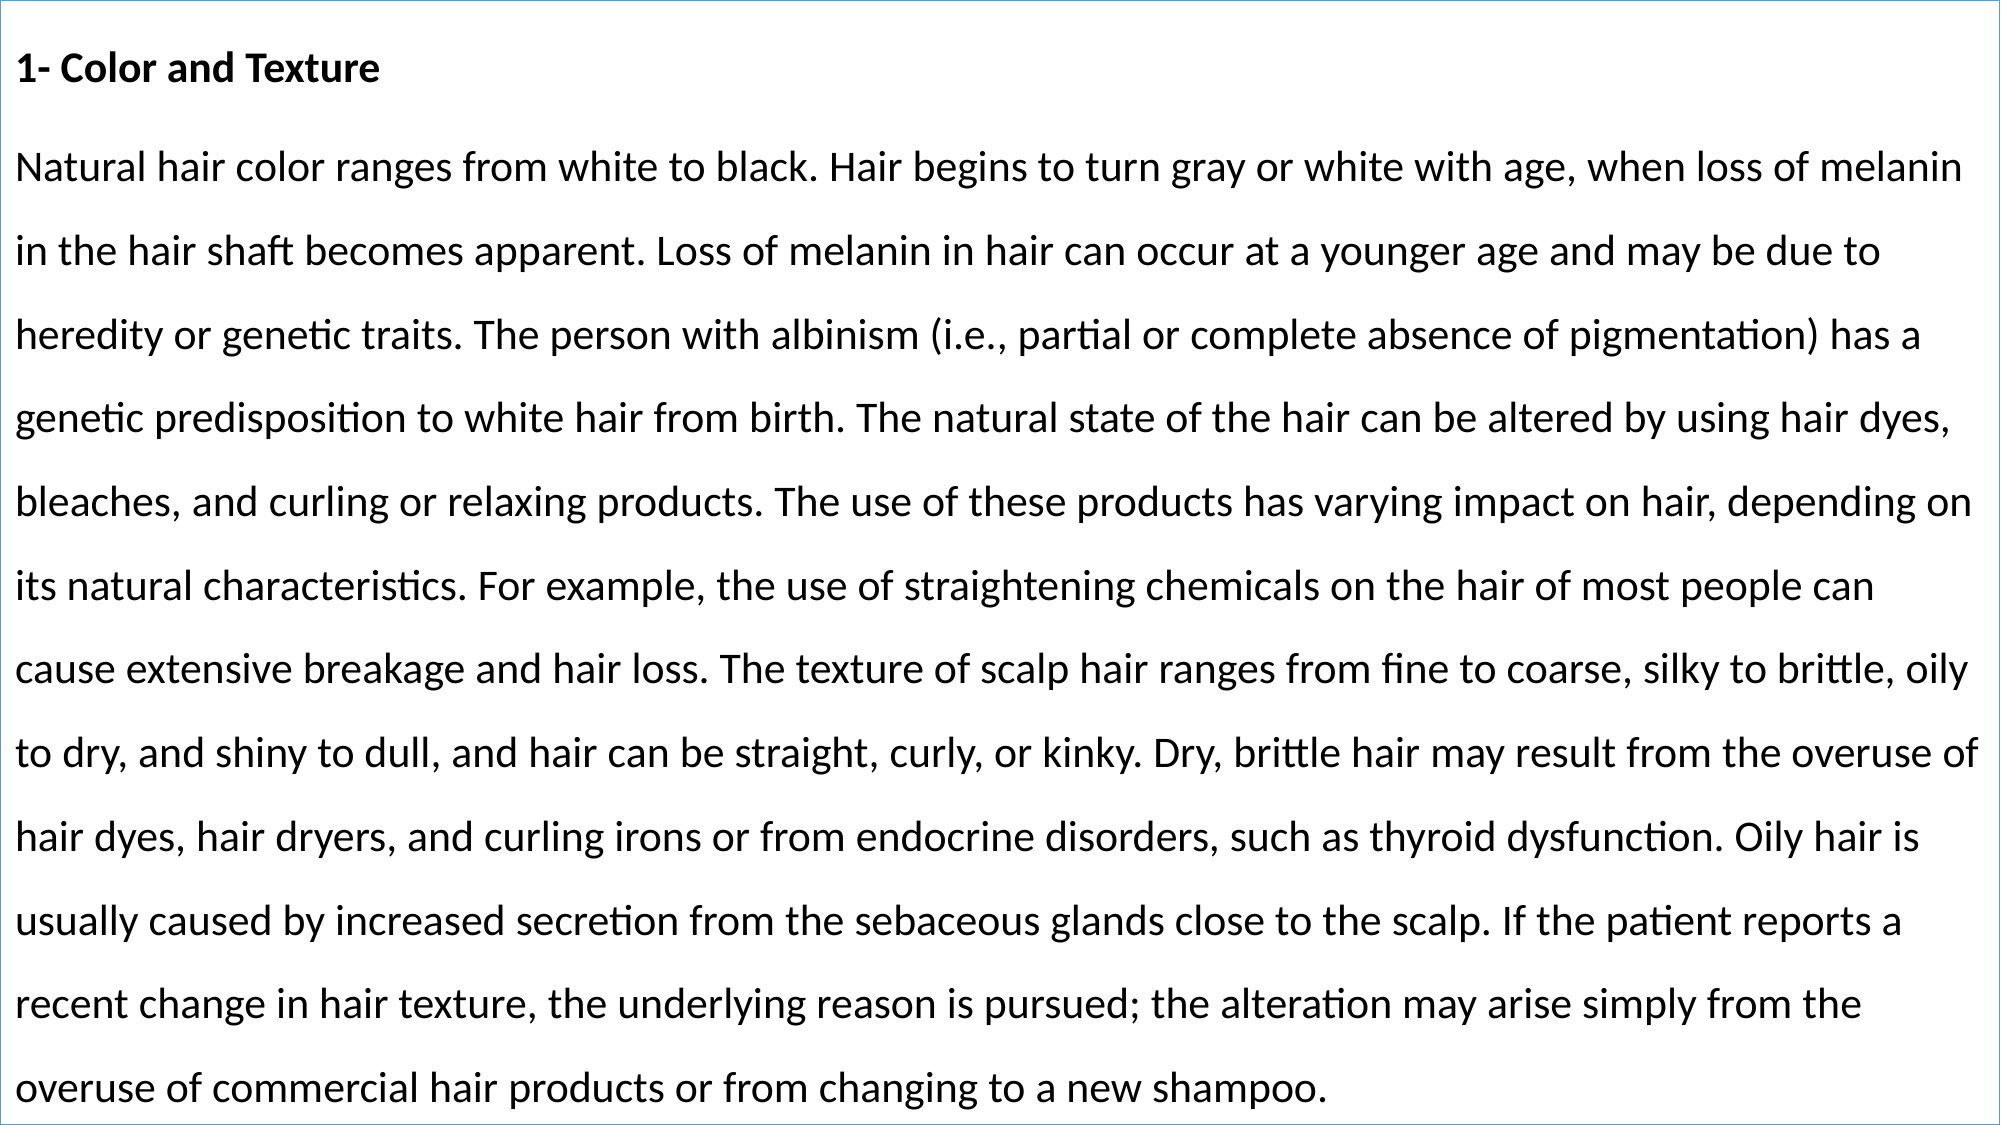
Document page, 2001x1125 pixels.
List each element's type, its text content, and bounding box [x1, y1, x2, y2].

list 1- Color and Texture Natural hair color ranges from white to black. Hair begins to turn gray or white with age, when loss of melanin in the hair shaft becomes apparent. Loss of melanin in hair can occur at a younger age and may be due to heredity or genetic traits. The person with albinism (i.e., partial or complete absence of pigmentation) has a genetic predisposition to white hair from birth. The natural state of the hair can be altered by using hair dyes, bleaches, and curling or relaxing products. The use of these products has varying impact on hair, depending on its natural characteristics. For example, the use of straightening chemicals on the hair of most people can cause extensive breakage and hair loss. The texture of scalp hair ranges from fine to coarse, silky to brittle, oily to dry, and shiny to dull, and hair can be straight, curly, or kinky. Dry, brittle hair may result from the overuse of hair dyes, hair dryers, and curling irons or from endocrine disorders, such as thyroid dysfunction. Oily hair is usually caused by increased secretion from the sebaceous glands close to the scalp. If the patient reports a recent change in hair texture, the underlying reason is pursued; the alteration may arise simply from the overuse of commercial hair products or from changing to a new shampoo. [0, 0, 2000, 1125]
